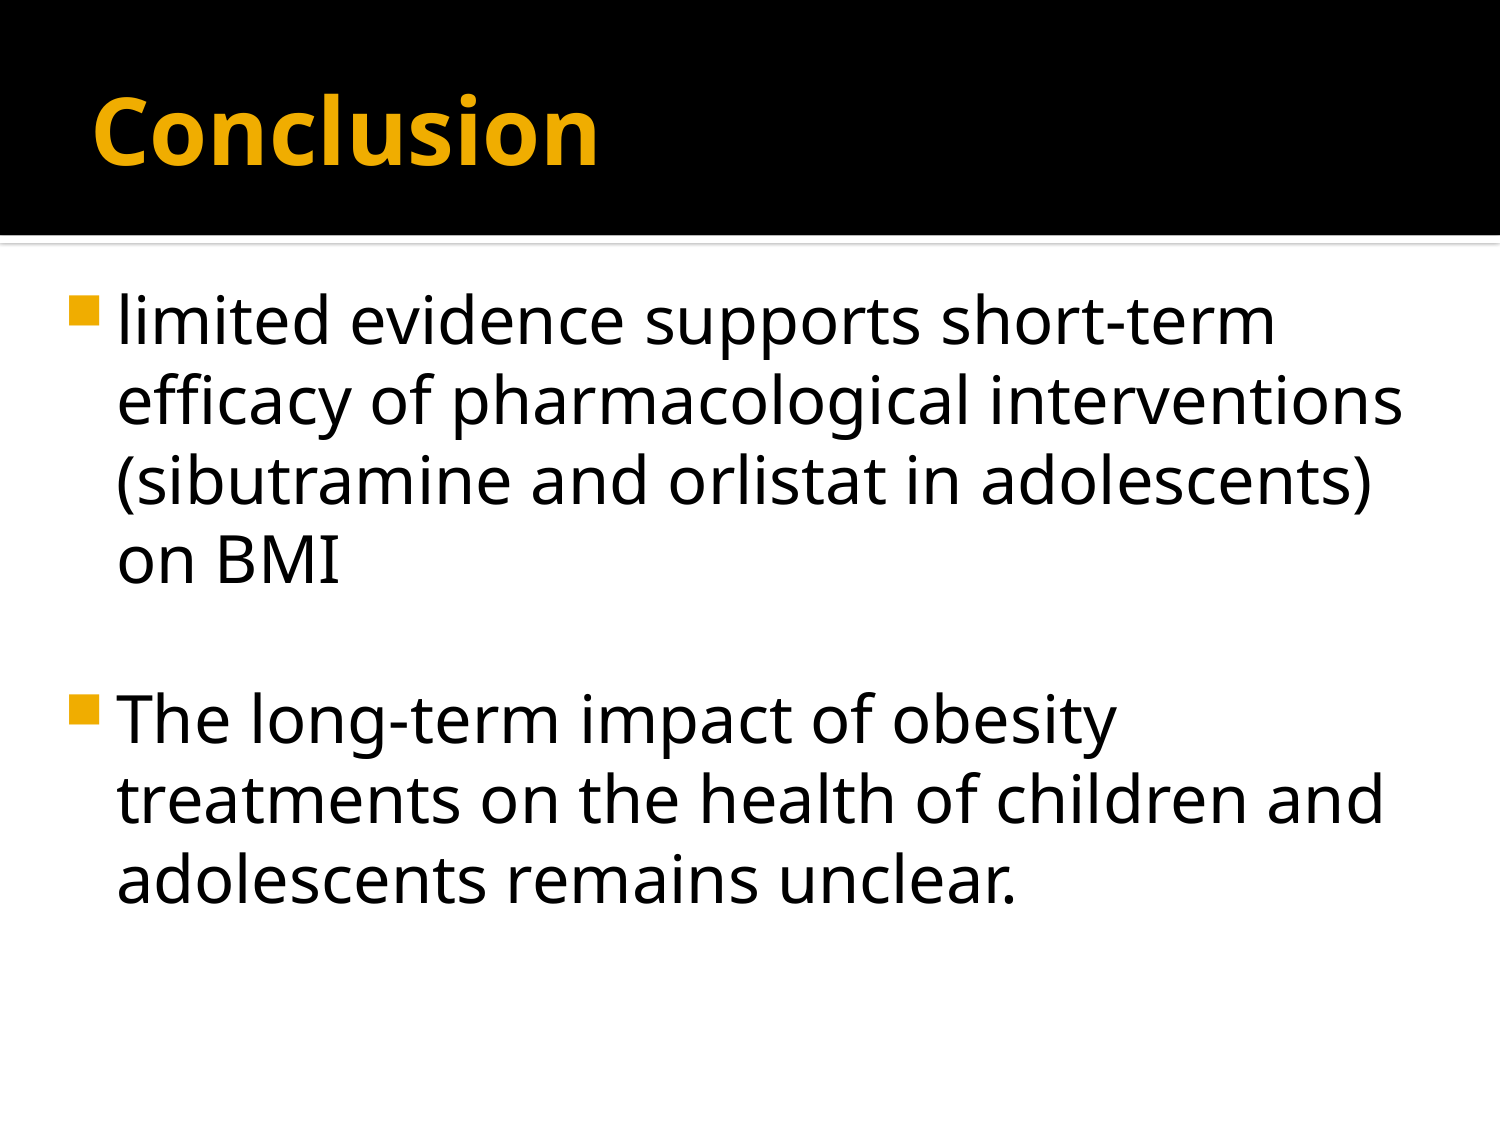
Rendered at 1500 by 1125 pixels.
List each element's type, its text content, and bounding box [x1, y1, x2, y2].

list limited evidence supports short-term efficacy of pharmacological interventions (sibutramine and orlistat in adolescents) on BMI The long-term impact of obesity treatments on the health of children and adolescents remains unclear. [35, 262, 1425, 1005]
title Conclusion [75, 25, 1425, 231]
